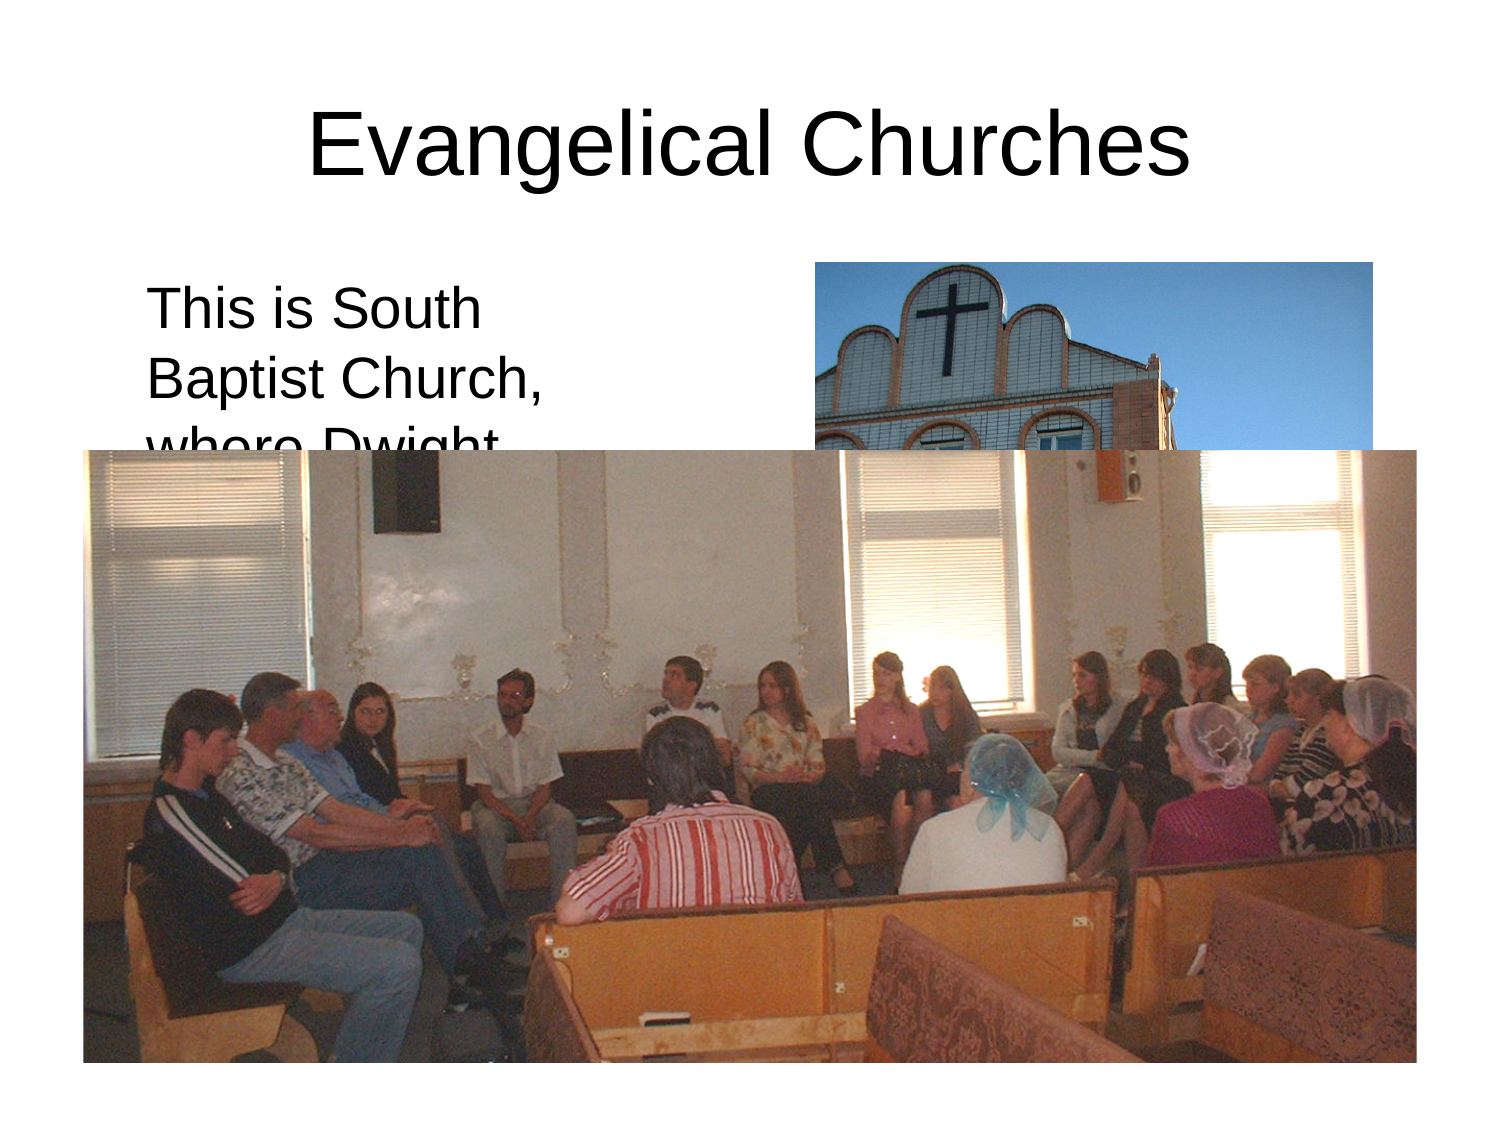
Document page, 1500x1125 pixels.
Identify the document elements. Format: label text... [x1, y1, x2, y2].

list This is South Baptist Church, where Dwight, Sasha & I spoke to youth (teen to age 30) & some older adults. [75, 262, 625, 1005]
title Evangelical Churches [75, 45, 1425, 233]
picture [83, 449, 1417, 1063]
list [815, 262, 1373, 448]
